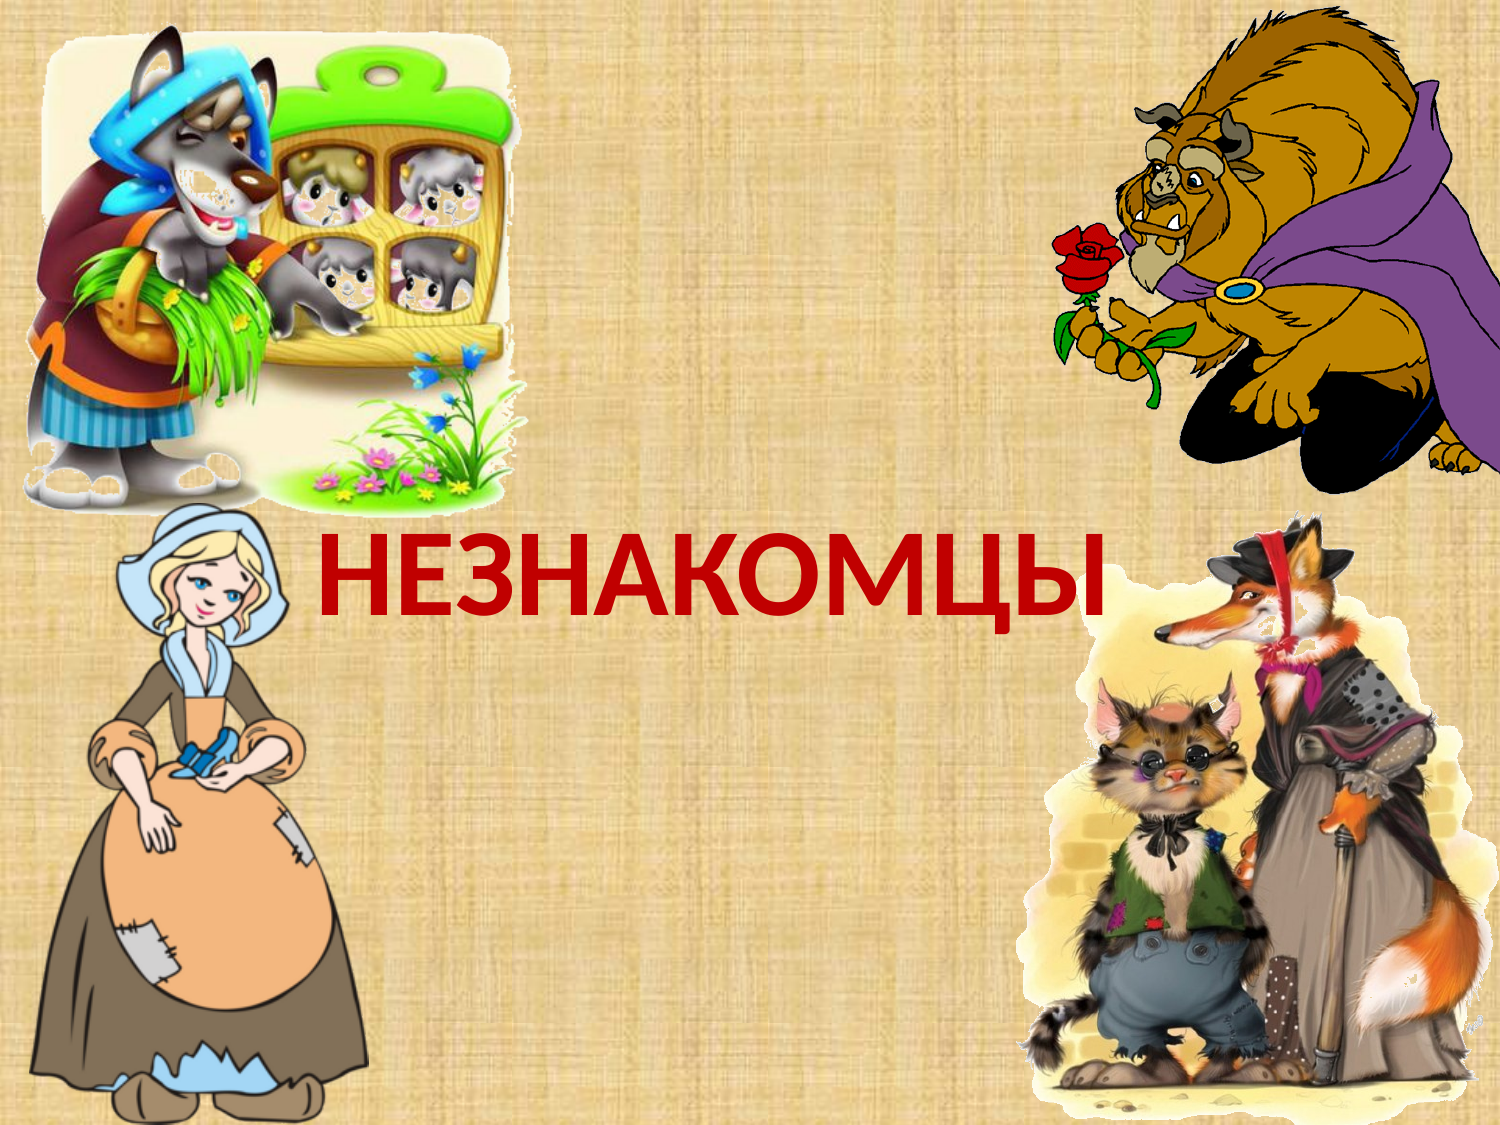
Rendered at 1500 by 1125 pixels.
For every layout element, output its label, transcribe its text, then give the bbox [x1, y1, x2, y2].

picture [0, 0, 1500, 1125]
title НЕЗНАКОМЦЫ [373, 444, 1040, 686]
